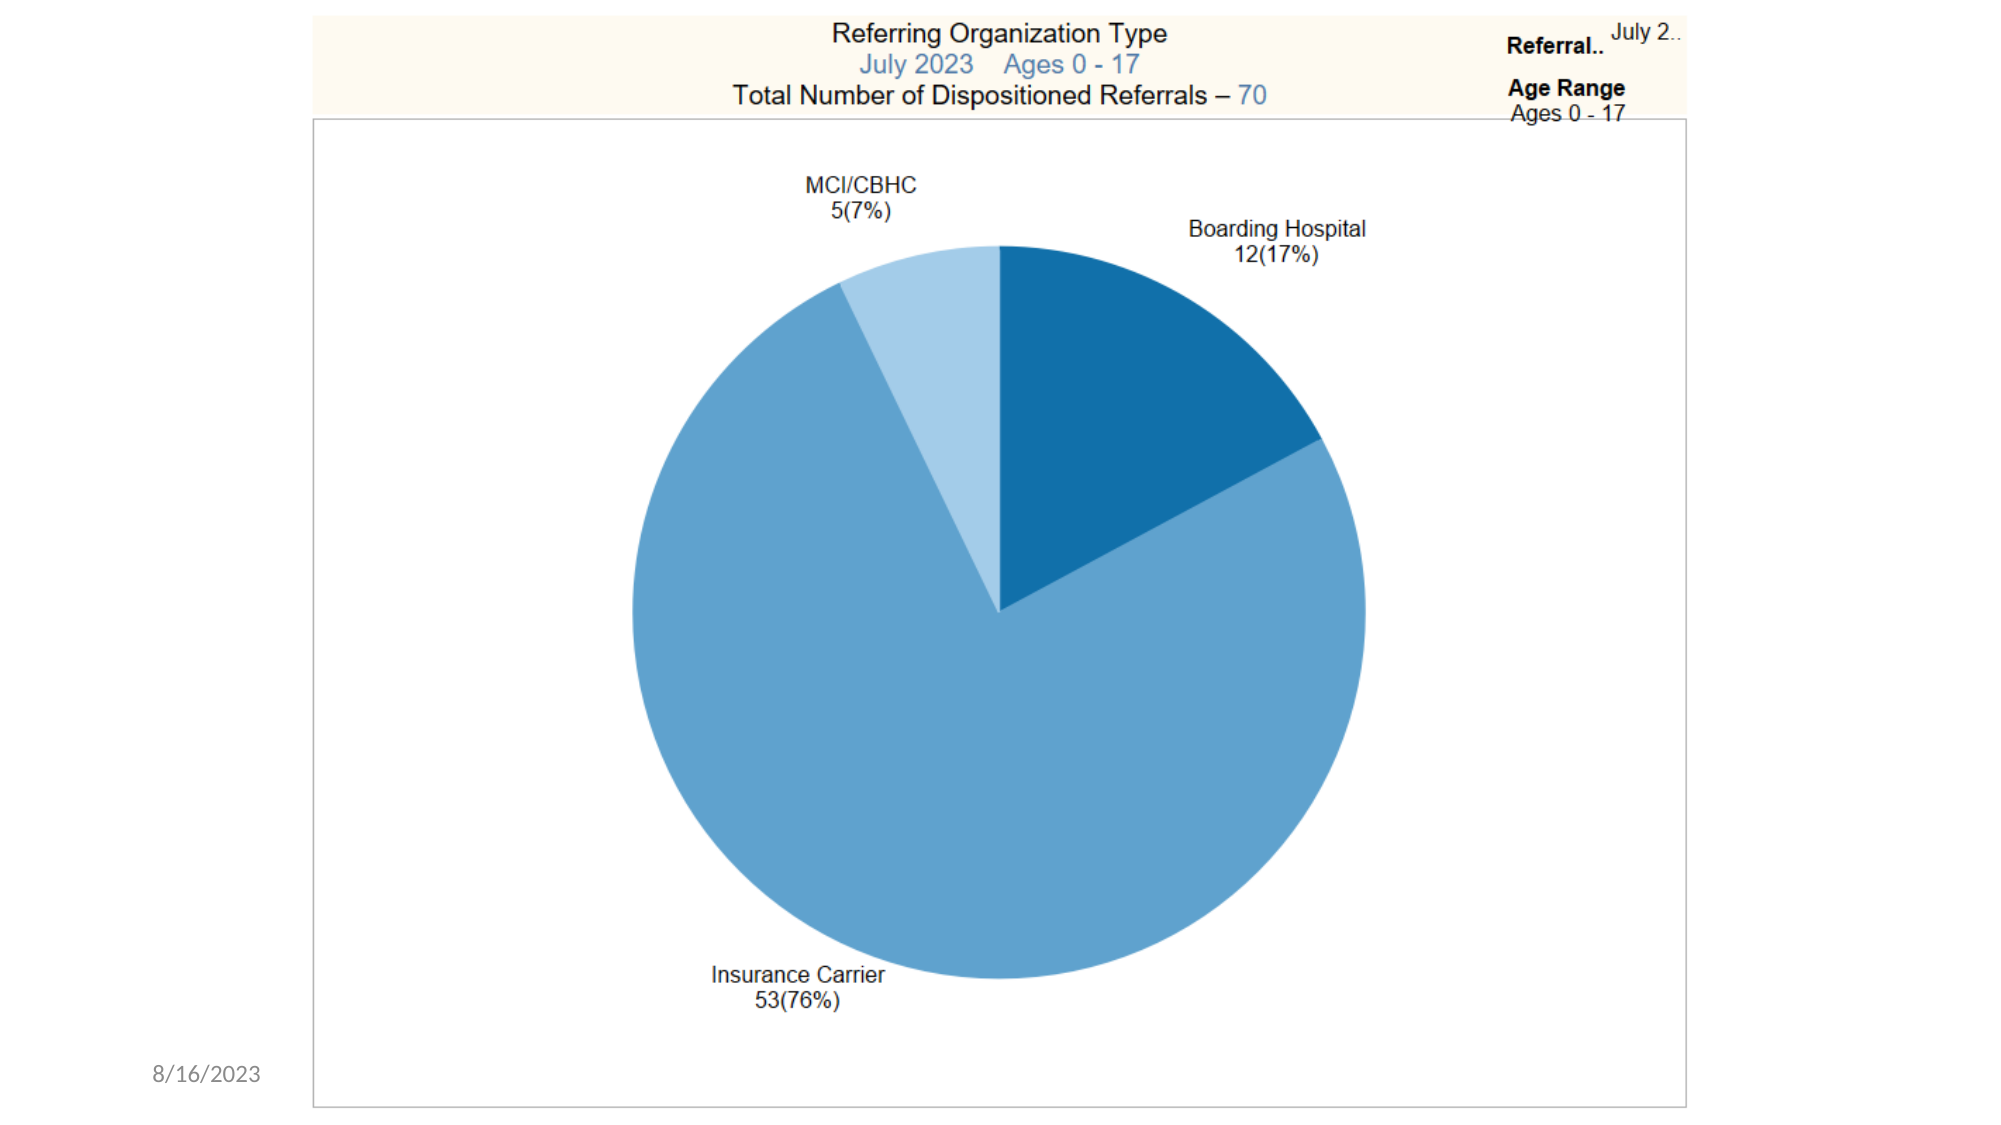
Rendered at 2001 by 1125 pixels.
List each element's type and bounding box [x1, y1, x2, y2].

slide_number [137, 1042, 296, 1103]
picture [296, 0, 1704, 1125]
